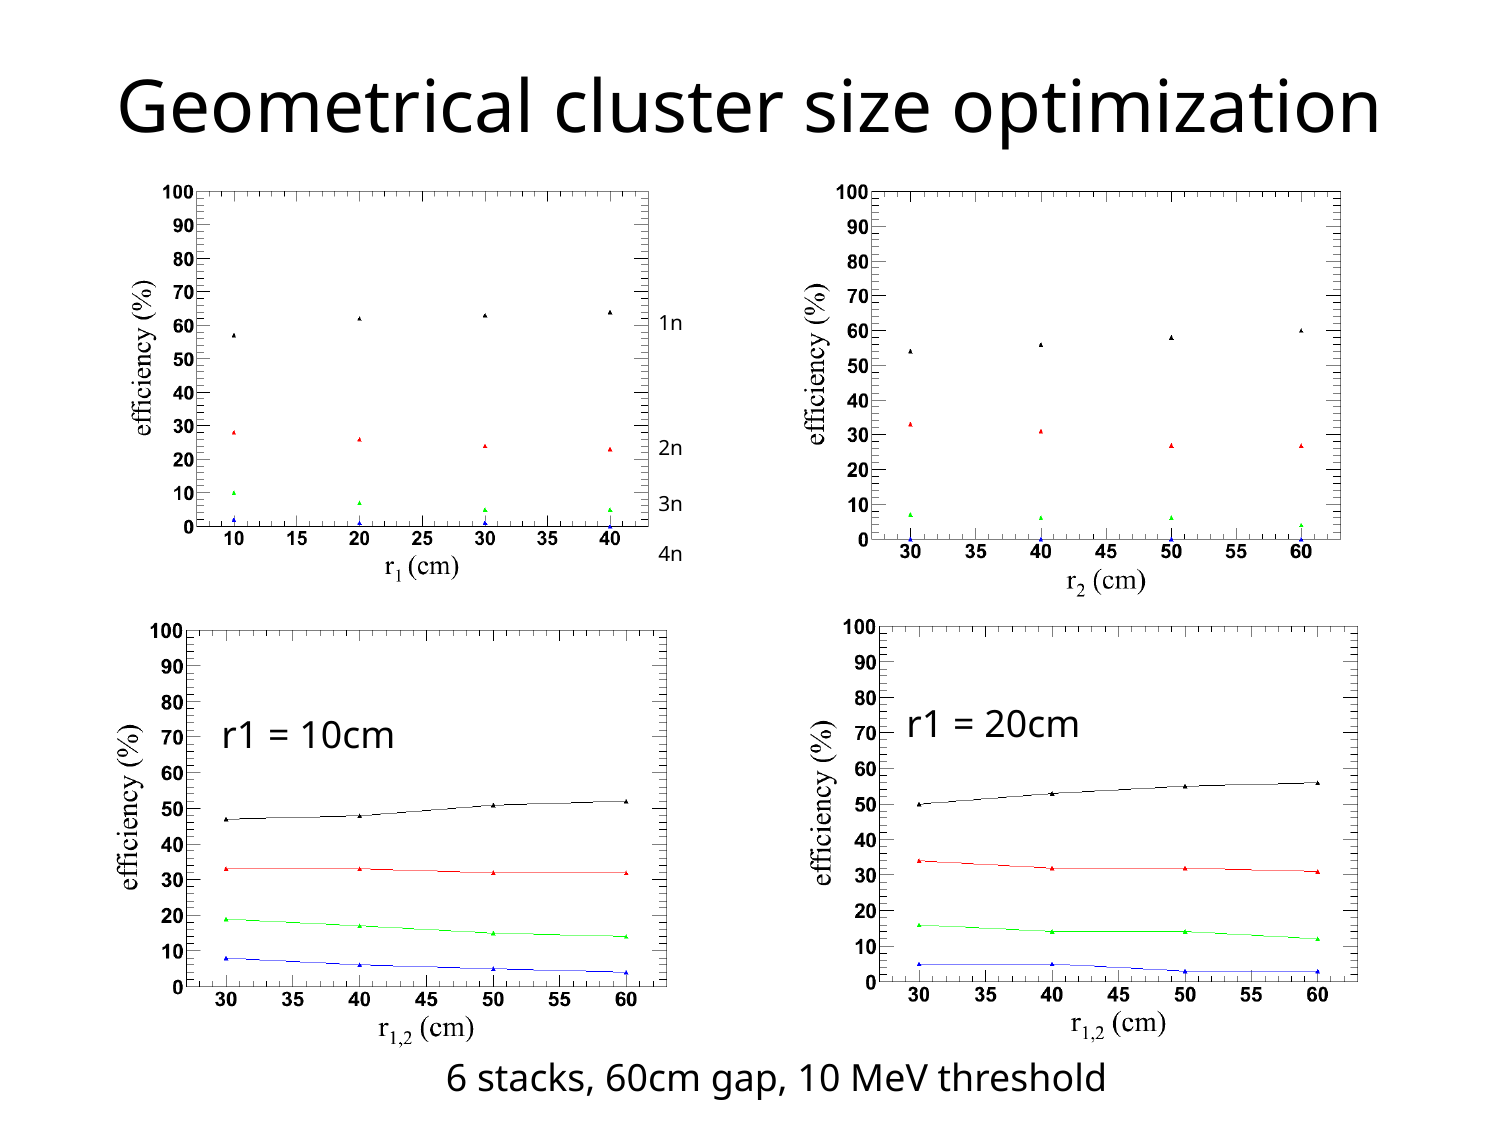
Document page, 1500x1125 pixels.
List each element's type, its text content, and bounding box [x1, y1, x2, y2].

picture [123, 172, 668, 585]
text_box 6 stacks, 60cm gap, 10 MeV threshold [431, 1046, 1199, 1107]
picture [795, 172, 1353, 598]
title Geometrical cluster size optimization [75, 45, 1425, 161]
text_box 1n [672, 302, 703, 343]
picture [110, 609, 668, 1049]
text_box 3n 4n [672, 483, 703, 574]
picture [808, 609, 1382, 1044]
text_box 2n [672, 427, 703, 468]
